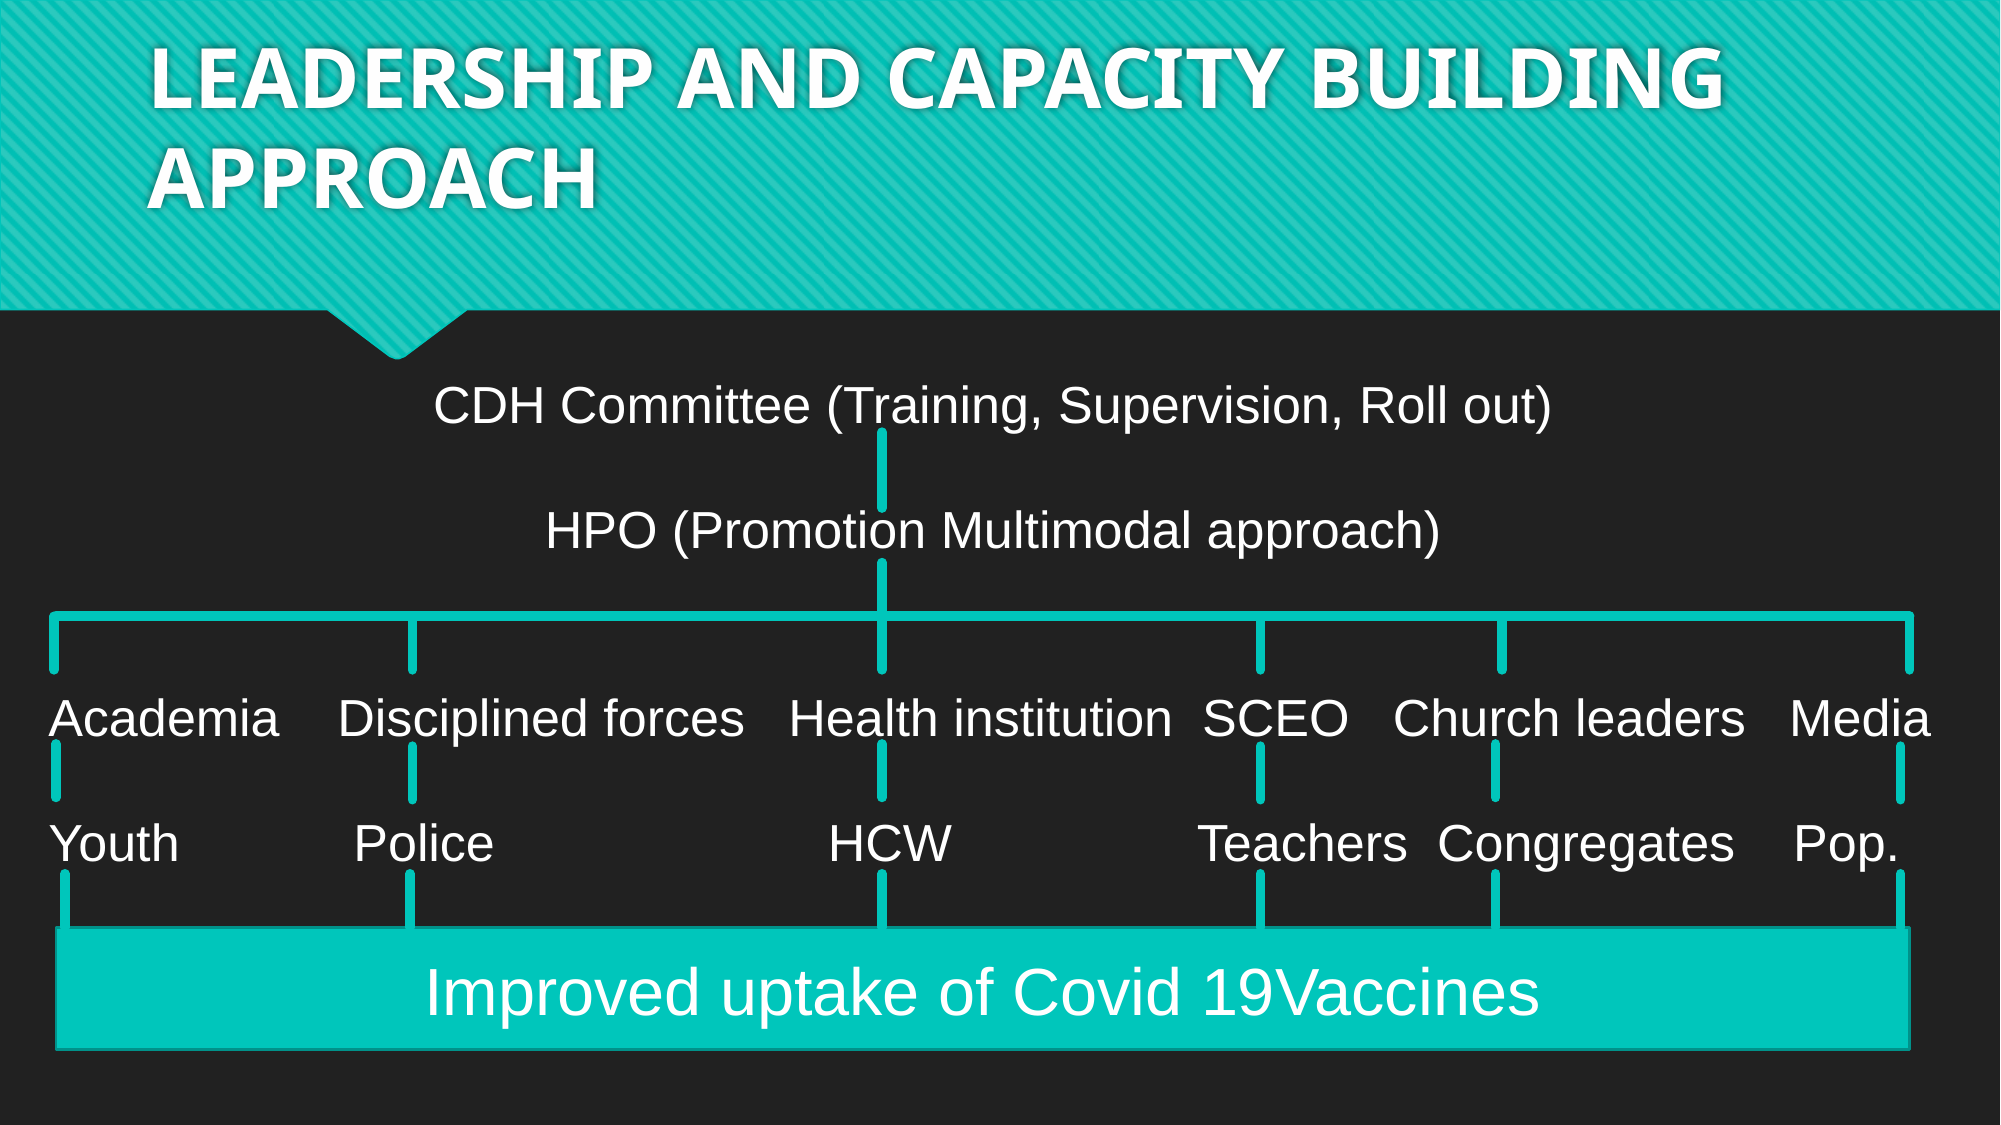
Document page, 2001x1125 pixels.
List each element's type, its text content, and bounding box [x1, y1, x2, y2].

text_box Improved uptake of Covid 19Vaccines [55, 926, 1911, 1051]
text_box CDH Committee (Training, Supervision, Roll out) HPO (Promotion Multimodal approach) Academia Disciplined forces Health institution SCEO Church leaders Media Youth Police HCW Teachers Congregates Pop. [33, 364, 1953, 1049]
title LEADERSHIP AND CAPACITY BUILDING APPROACH [132, 73, 1868, 233]
